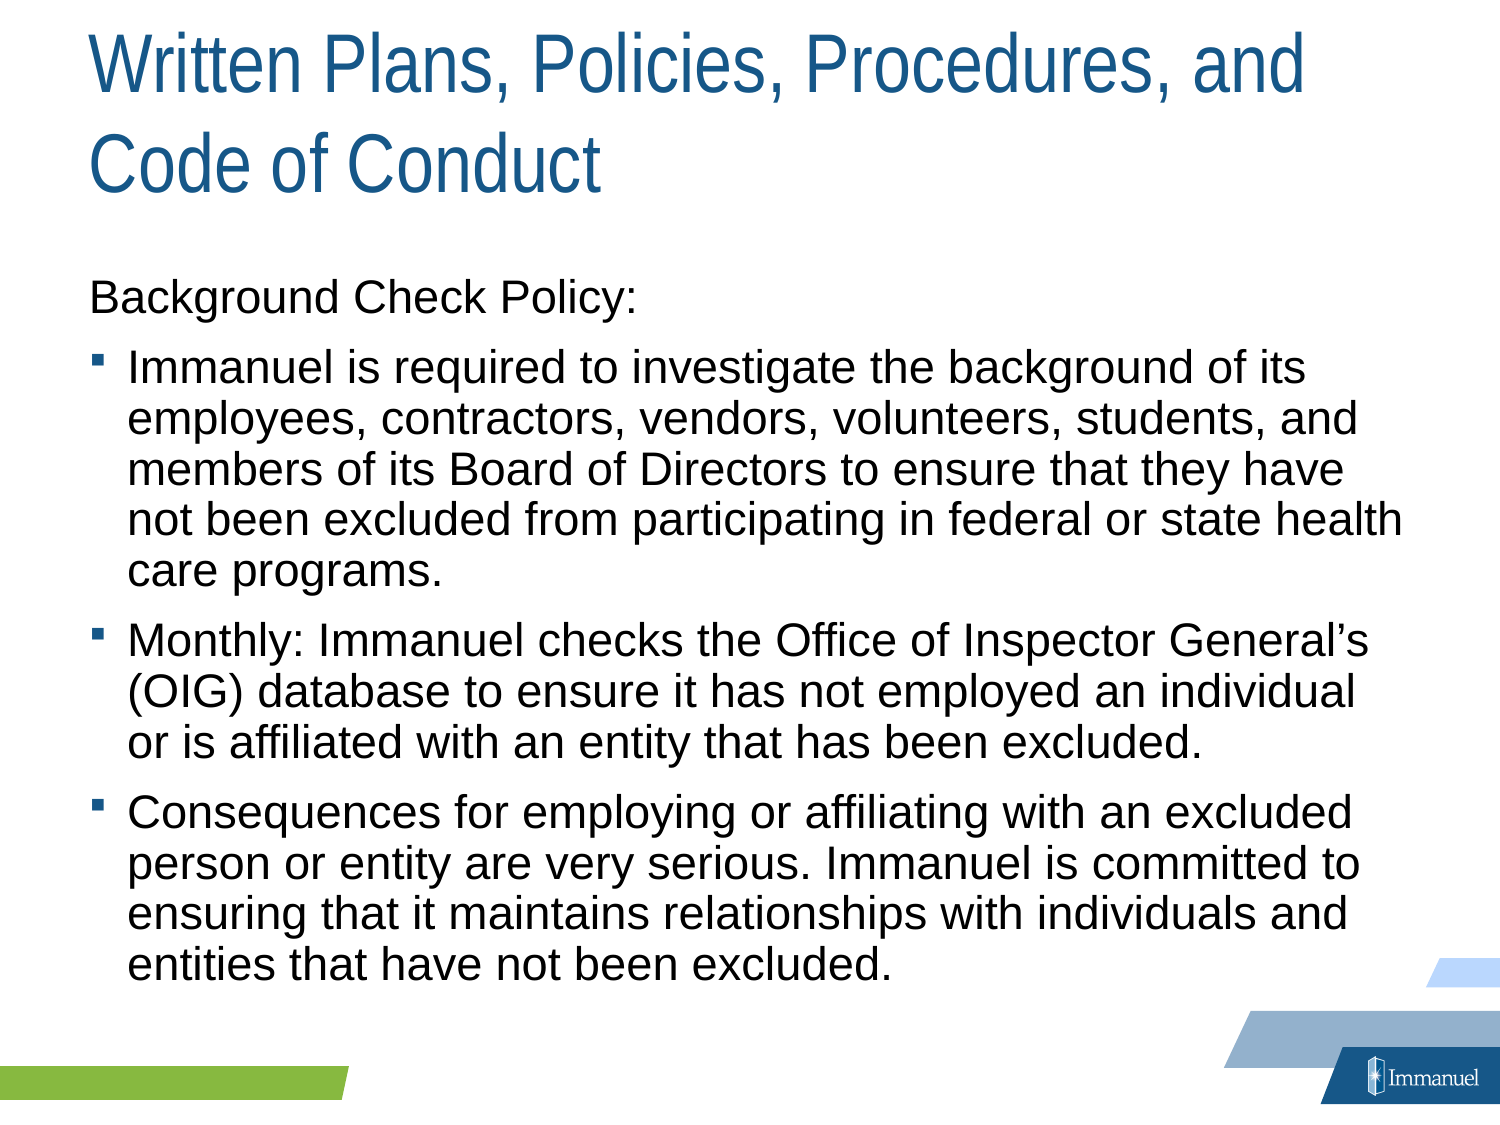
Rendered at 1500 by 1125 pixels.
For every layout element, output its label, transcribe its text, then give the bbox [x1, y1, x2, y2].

list Background Check Policy: Immanuel is required to investigate the background of its employees, contractors, vendors, volunteers, students, and members of its Board of Directors to ensure that they have not been excluded from participating in federal or state health care programs. Monthly: Immanuel checks the Office of Inspector General’s (OIG) database to ensure it has not employed an individual or is affiliated with an entity that has been excluded. Consequences for employing or affiliating with an excluded person or entity are very serious. Immanuel is committed to ensuring that it maintains relationships with individuals and entities that have not been excluded. [74, 265, 1426, 1014]
title Written Plans, Policies, Procedures, and Code of Conduct [74, 62, 1426, 156]
picture [1368, 1056, 1479, 1096]
